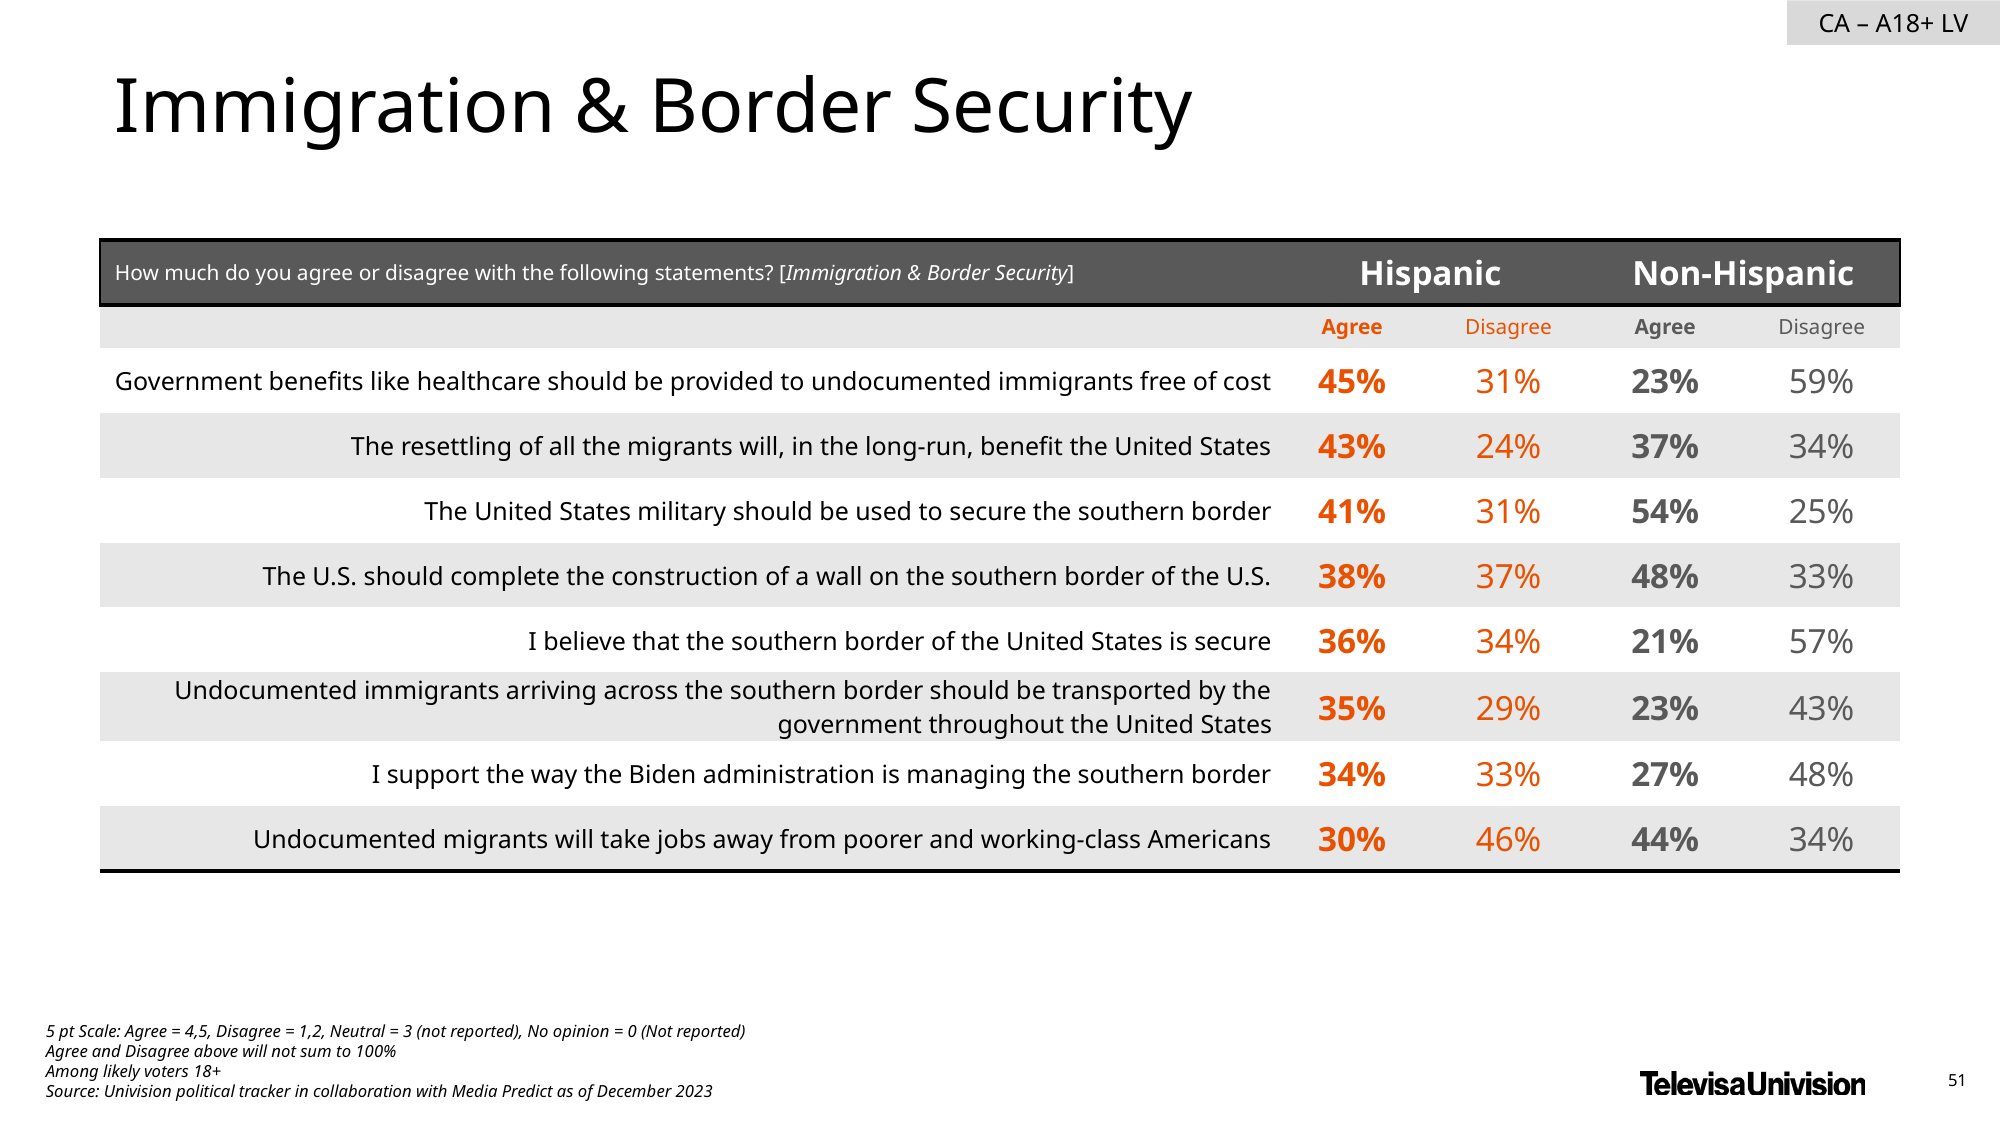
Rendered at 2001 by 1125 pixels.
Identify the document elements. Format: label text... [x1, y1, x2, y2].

table_cell 33% [1743, 543, 1900, 607]
table_cell 34% [1743, 413, 1900, 478]
table_cell 35% [1274, 672, 1430, 741]
table_cell 43% [1274, 413, 1430, 478]
table_cell 30% [1274, 806, 1430, 869]
table_cell 23% [1587, 348, 1743, 413]
table_cell 37% [1430, 543, 1587, 607]
table_cell 44% [1587, 806, 1743, 869]
table_cell 23% [1587, 672, 1743, 741]
table_cell 31% [1430, 348, 1587, 413]
table_cell 21% [1587, 607, 1743, 672]
table_cell 27% [1587, 741, 1743, 806]
table_header How much do you agree or disagree with the following statements? [Immigration & Border Security] [101, 242, 1274, 303]
table_cell 36% [1274, 607, 1430, 672]
table_cell [100, 307, 1274, 348]
table_cell 25% [1743, 478, 1900, 543]
table_cell 34% [1743, 806, 1900, 869]
table_cell The United States military should be used to secure the southern border [100, 478, 1274, 543]
table_cell 33% [1430, 741, 1587, 806]
table_cell 31% [1430, 478, 1587, 543]
table_cell 29% [1430, 672, 1587, 741]
table_cell 48% [1743, 741, 1900, 806]
table_header Hispanic [1274, 242, 1587, 303]
table_cell 34% [1430, 607, 1587, 672]
table_cell Undocumented immigrants arriving across the southern border should be transported by the government throughout the United States [100, 672, 1274, 741]
table_cell The U.S. should complete the construction of a wall on the southern border of the U.S. [100, 543, 1274, 607]
table_header Non-Hispanic [1587, 242, 1899, 303]
table_cell 43% [1743, 672, 1900, 741]
table_cell 54% [1587, 478, 1743, 543]
table_cell 57% [1743, 607, 1900, 672]
table_cell 48% [1587, 543, 1743, 607]
title Immigration & Border Security [99, 60, 1900, 238]
table_cell I believe that the southern border of the United States is secure [100, 607, 1274, 672]
table_cell Agree [1587, 307, 1743, 348]
table_cell 24% [1430, 413, 1587, 478]
table_cell 41% [1274, 478, 1430, 543]
table_cell Disagree [1430, 307, 1587, 348]
table_cell Government benefits like healthcare should be provided to undocumented immigrants free of cost [100, 348, 1274, 413]
table_cell I support the way the Biden administration is managing the southern border [100, 741, 1274, 806]
table_cell 59% [1743, 348, 1900, 413]
table_cell 46% [1430, 806, 1587, 869]
table_cell The resettling of all the migrants will, in the long-run, benefit the United States [100, 413, 1274, 478]
table_cell Undocumented migrants will take jobs away from poorer and working-class Americans [100, 806, 1274, 869]
table_cell 45% [1274, 348, 1430, 413]
table_cell Disagree [1743, 307, 1900, 348]
table_cell 34% [1274, 741, 1430, 806]
table_cell Agree [1274, 307, 1430, 348]
table_cell 37% [1587, 413, 1743, 478]
table_cell 38% [1274, 543, 1430, 607]
